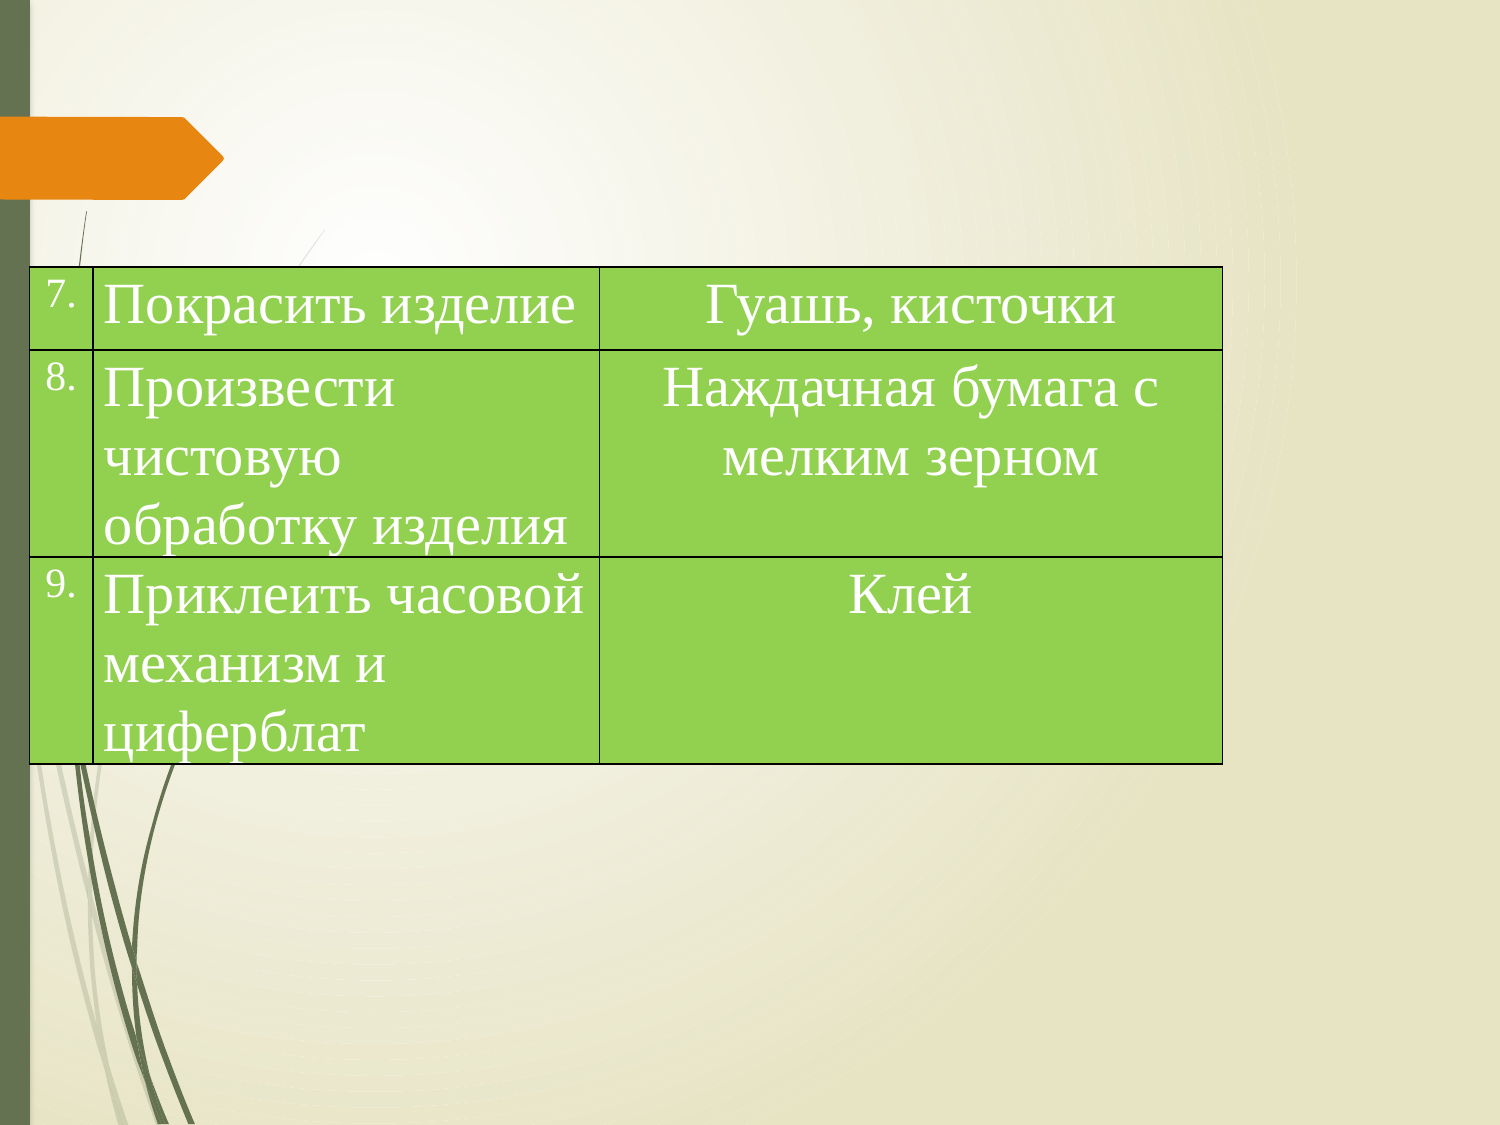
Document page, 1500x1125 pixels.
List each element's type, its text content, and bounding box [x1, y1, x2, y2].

table_cell Клей [600, 558, 1222, 763]
table_cell 8. [30, 351, 92, 556]
table_header 7. [30, 268, 92, 349]
table_header Гуашь, кисточки [600, 268, 1222, 349]
table_cell Наждачная бумага с мелким зерном [600, 351, 1222, 556]
table_cell Приклеить часовой механизм и циферблат [94, 558, 599, 763]
table_cell Произвести чистовую обработку изделия [94, 351, 599, 556]
table_cell 9. [30, 558, 92, 763]
table_header Покрасить изделие [94, 268, 599, 349]
